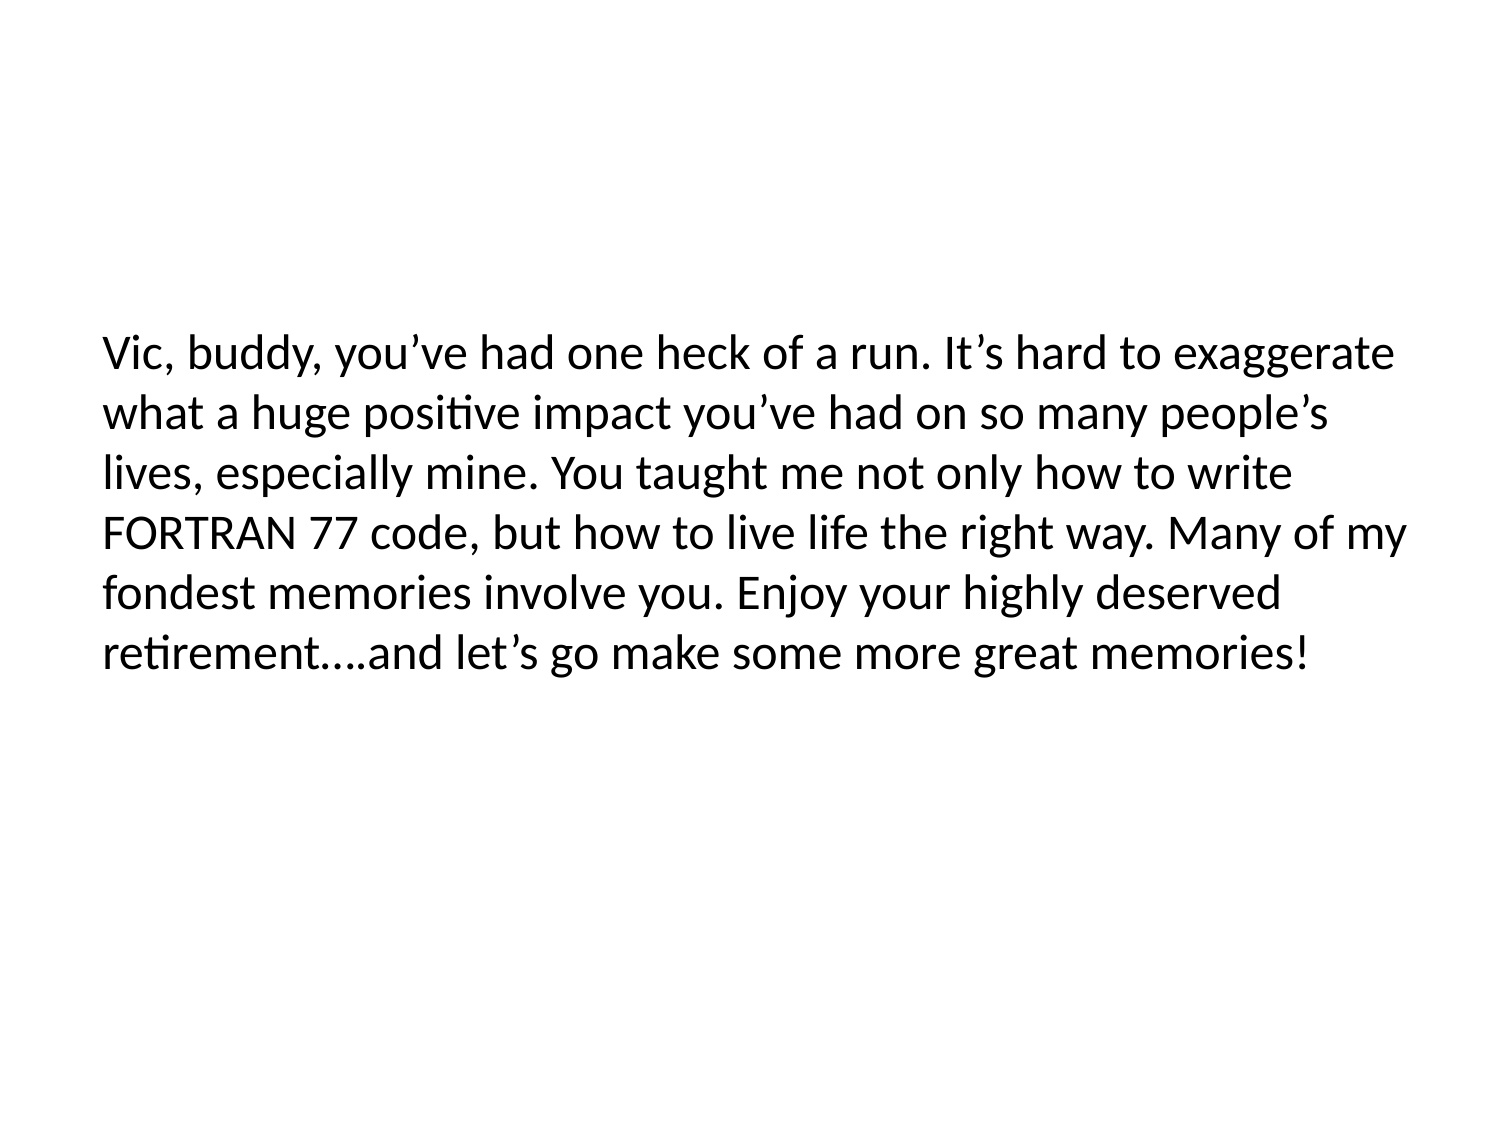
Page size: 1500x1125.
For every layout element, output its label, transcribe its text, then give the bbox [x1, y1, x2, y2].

text_box Vic, buddy, you’ve had one heck of a run. It’s hard to exaggerate what a huge positive impact you’ve had on so many people’s lives, especially mine. You taught me not only how to write FORTRAN 77 code, but how to live life the right way. Many of my fondest memories involve you. Enjoy your highly deserved retirement….and let’s go make some more great memories! [87, 312, 1438, 688]
